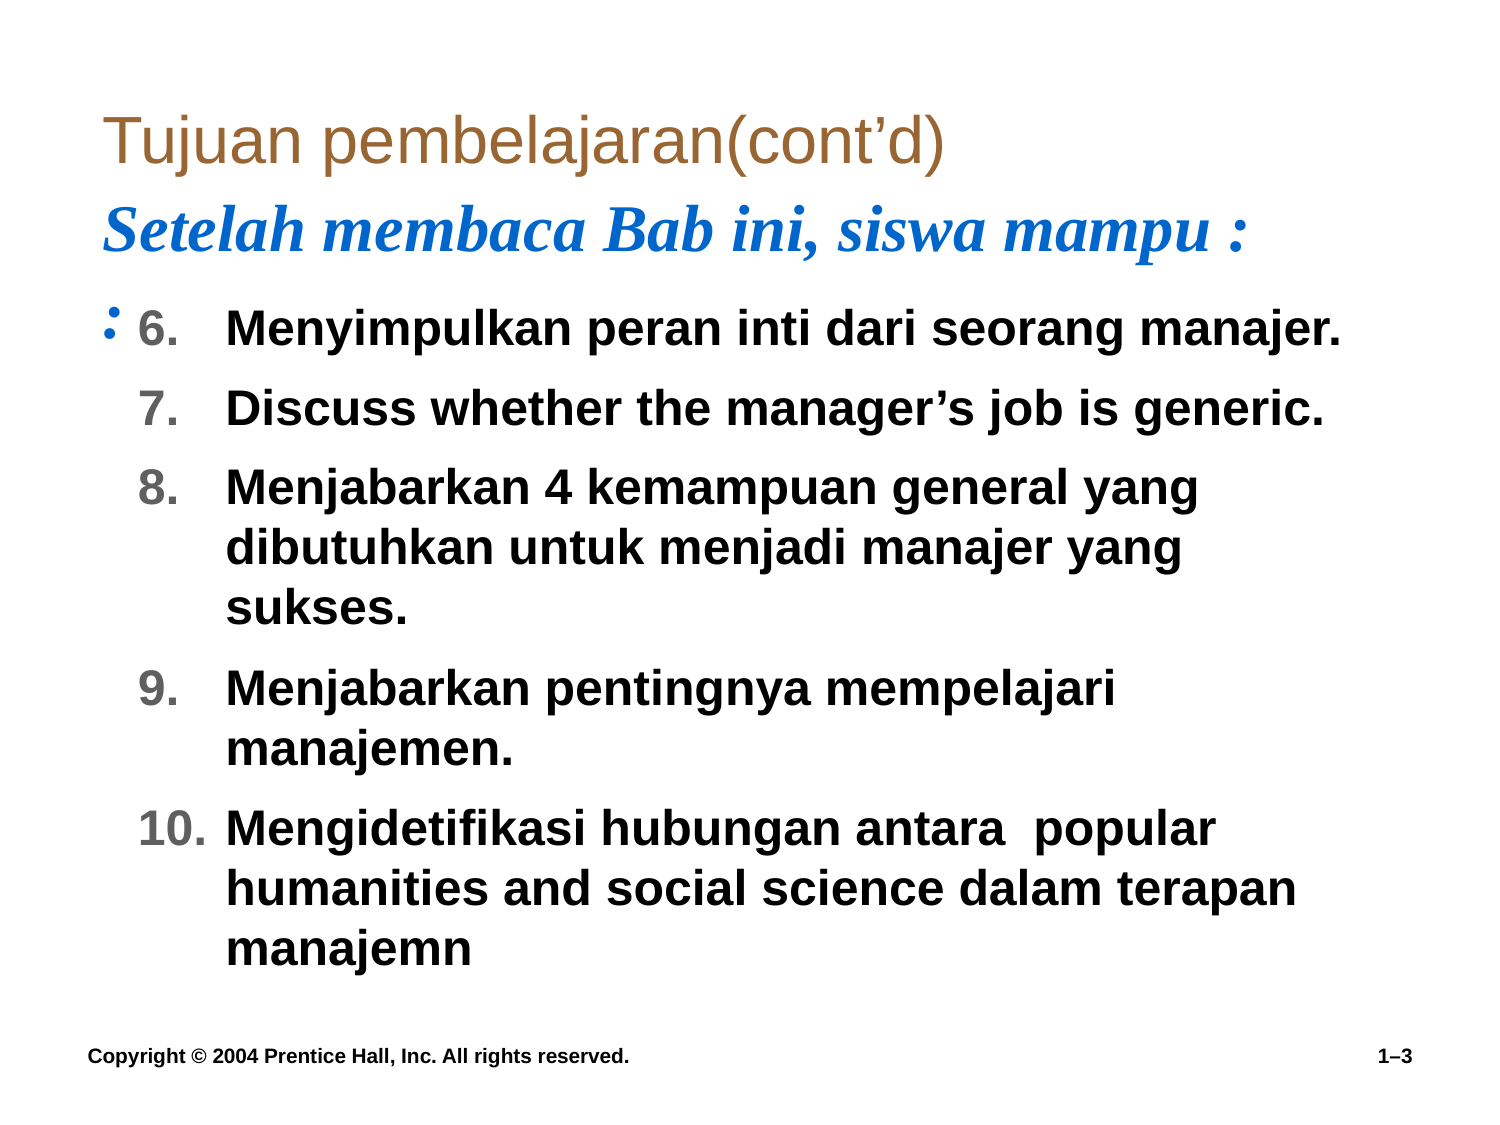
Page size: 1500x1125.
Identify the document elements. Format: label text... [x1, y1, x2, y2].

list Menyimpulkan peran inti dari seorang manajer. Discuss whether the manager’s job is generic. Menjabarkan 4 kemampuan general yang dibutuhkan untuk menjadi manajer yang sukses. Menjabarkan pentingnya mempelajari manajemen. Mengidetifikasi hubungan antara popular humanities and social science dalam terapan manajemn [122, 287, 1378, 988]
title Tujuan pembelajaran(cont’d) Setelah membaca Bab ini, siswa mampu : : [87, 80, 1413, 361]
slide_number 1– [1049, 999, 1413, 1076]
footer Copyright © 2004 Prentice Hall, Inc. All rights reserved. [87, 999, 751, 1076]
